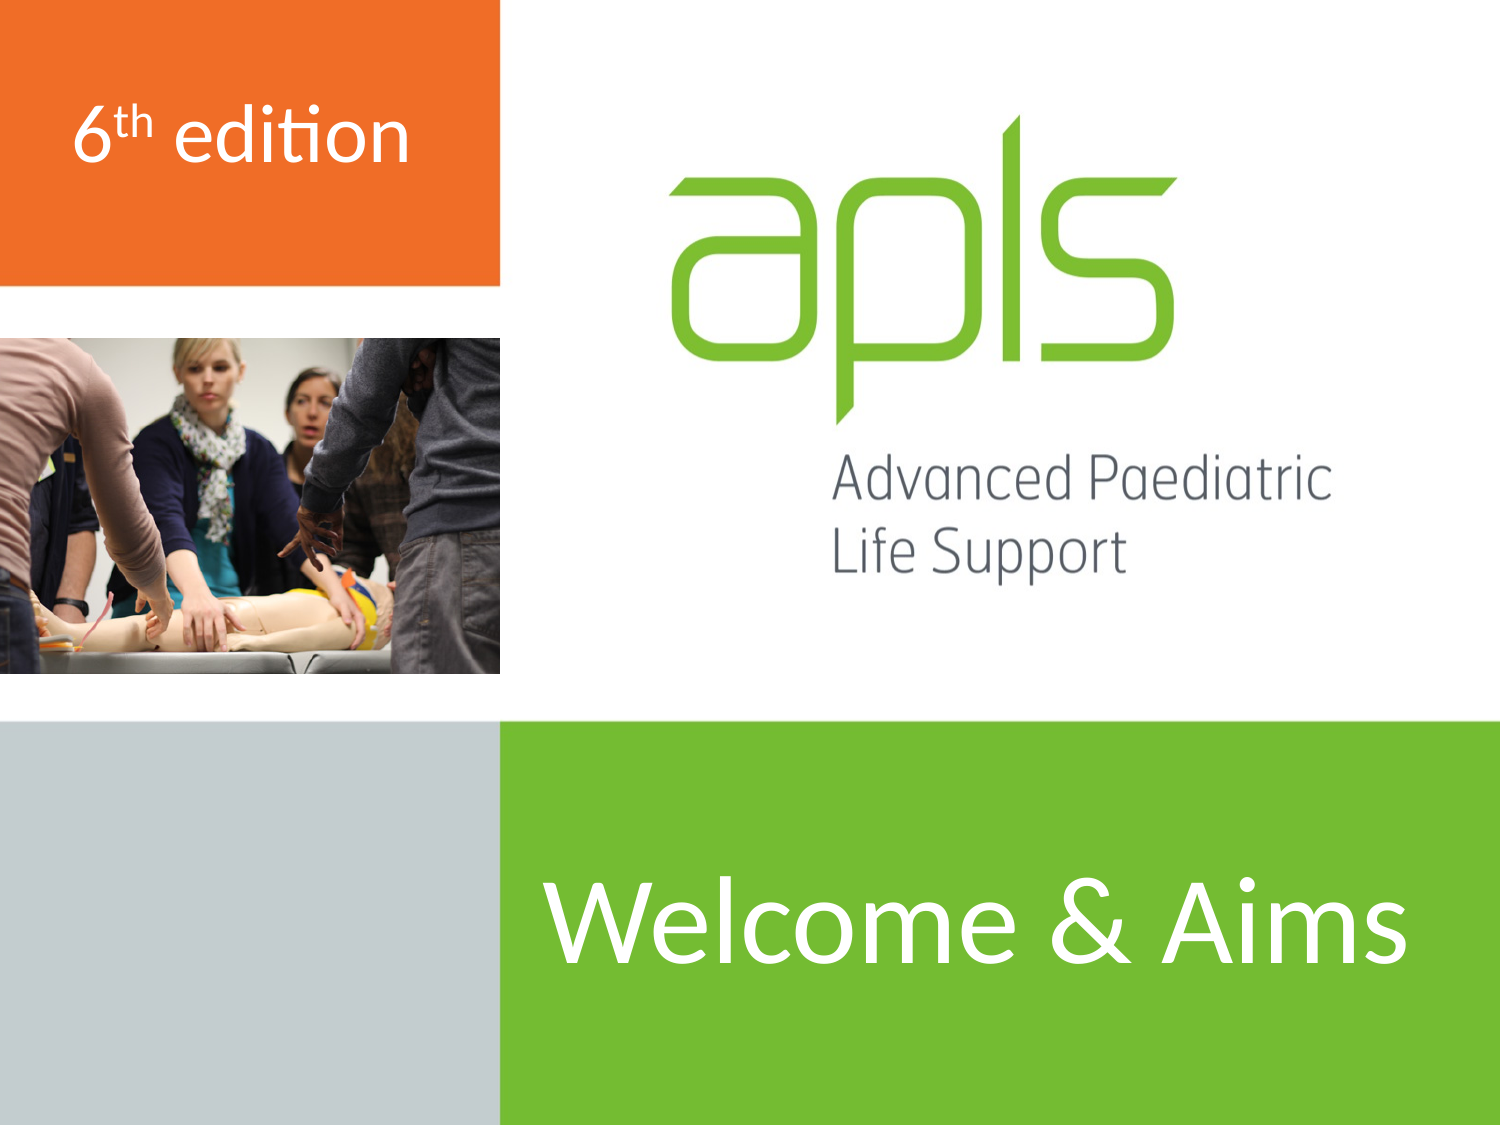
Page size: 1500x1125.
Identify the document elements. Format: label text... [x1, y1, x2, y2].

list Welcome & Aims [527, 831, 1468, 1106]
text_box 6th edition [56, 71, 450, 187]
picture [0, 0, 1500, 1125]
